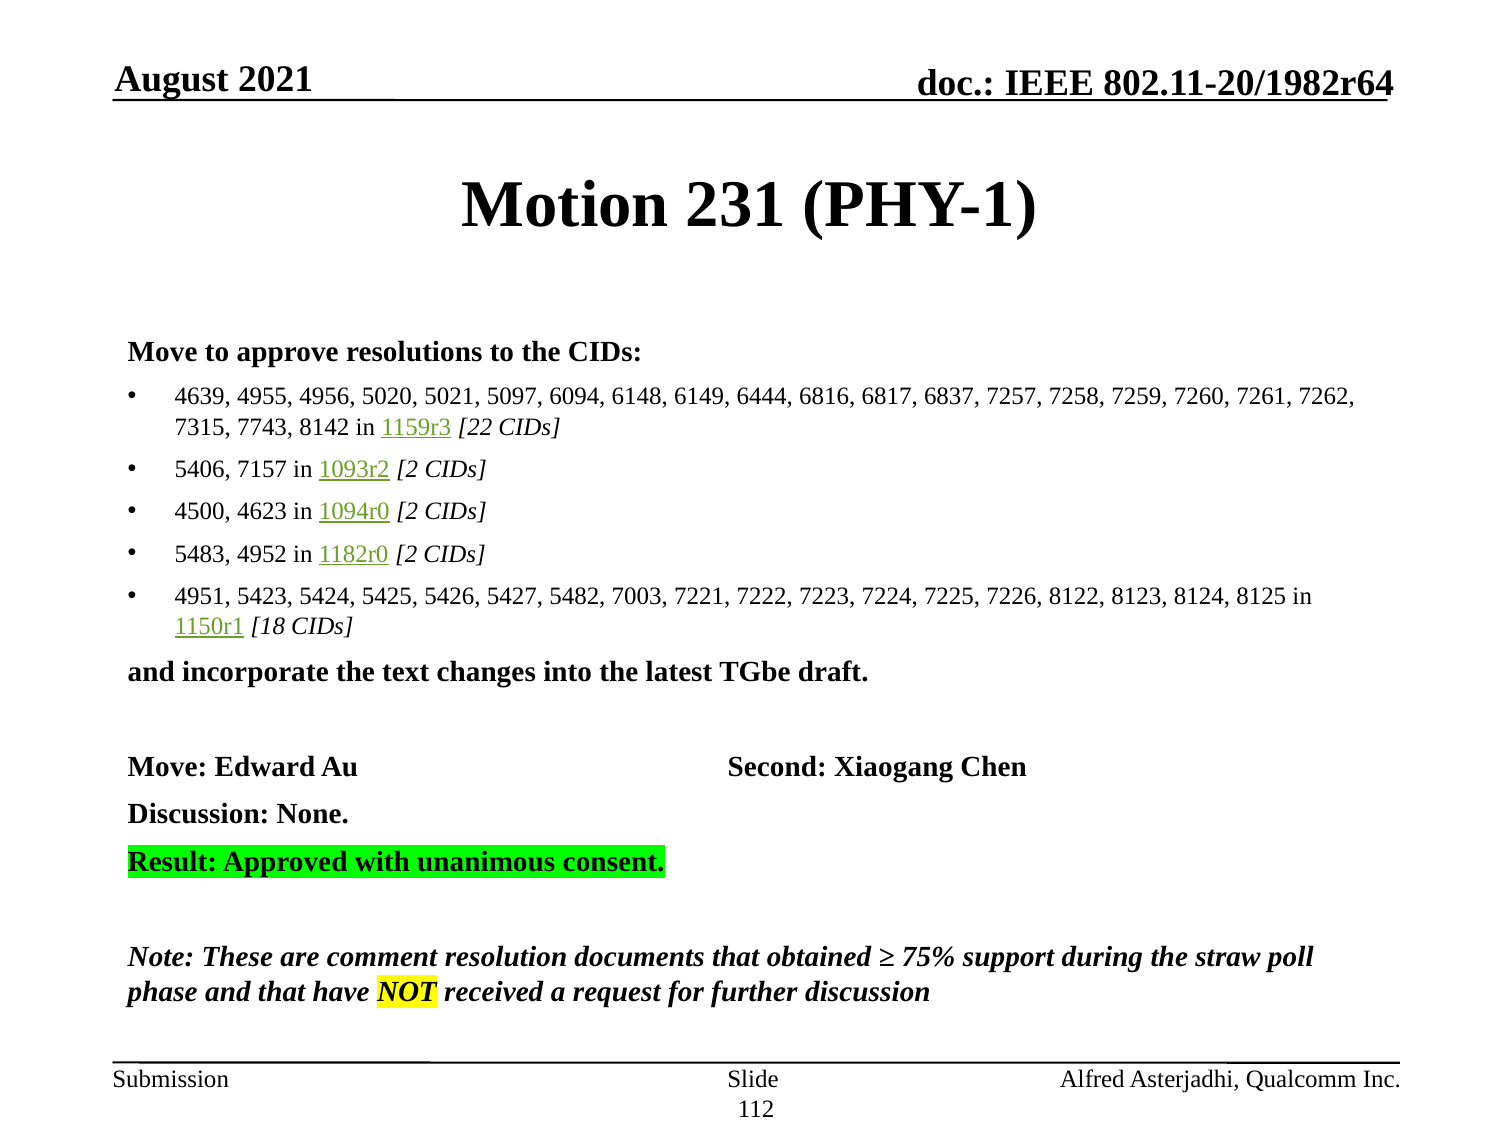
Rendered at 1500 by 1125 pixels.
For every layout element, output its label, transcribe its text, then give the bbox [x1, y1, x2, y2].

title Motion 231 (PHY-1) [112, 112, 1388, 288]
footer Alfred Asterjadhi, Qualcomm Inc. [878, 1061, 1402, 1093]
list Move to approve resolutions to the CIDs: 4639, 4955, 4956, 5020, 5021, 5097, 6094, 6148, 6149, 6444, 6816, 6817, 6837, 7257, 7258, 7259, 7260, 7261, 7262, 7315, 7743, 8142 in 1159r3 [22 CIDs] 5406, 7157 in 1093r2 [2 CIDs] 4500, 4623 in 1094r0 [2 CIDs] 5483, 4952 in 1182r0 [2 CIDs] 4951, 5423, 5424, 5425, 5426, 5427, 5482, 7003, 7221, 7222, 7223, 7224, 7225, 7226, 8122, 8123, 8124, 8125 in 1150r1 [18 CIDs] and incorporate the text changes into the latest TGbe draft. Move: Edward Au Second: Xiaogang Chen Discussion: None. Result: Approved with unanimous consent. Note: These are comment resolution documents that obtained ≥ 75% support during the straw poll phase and that have NOT received a request for further discussion [112, 324, 1388, 1063]
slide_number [114, 54, 423, 100]
slide_number Slide 112 [712, 1061, 800, 1123]
